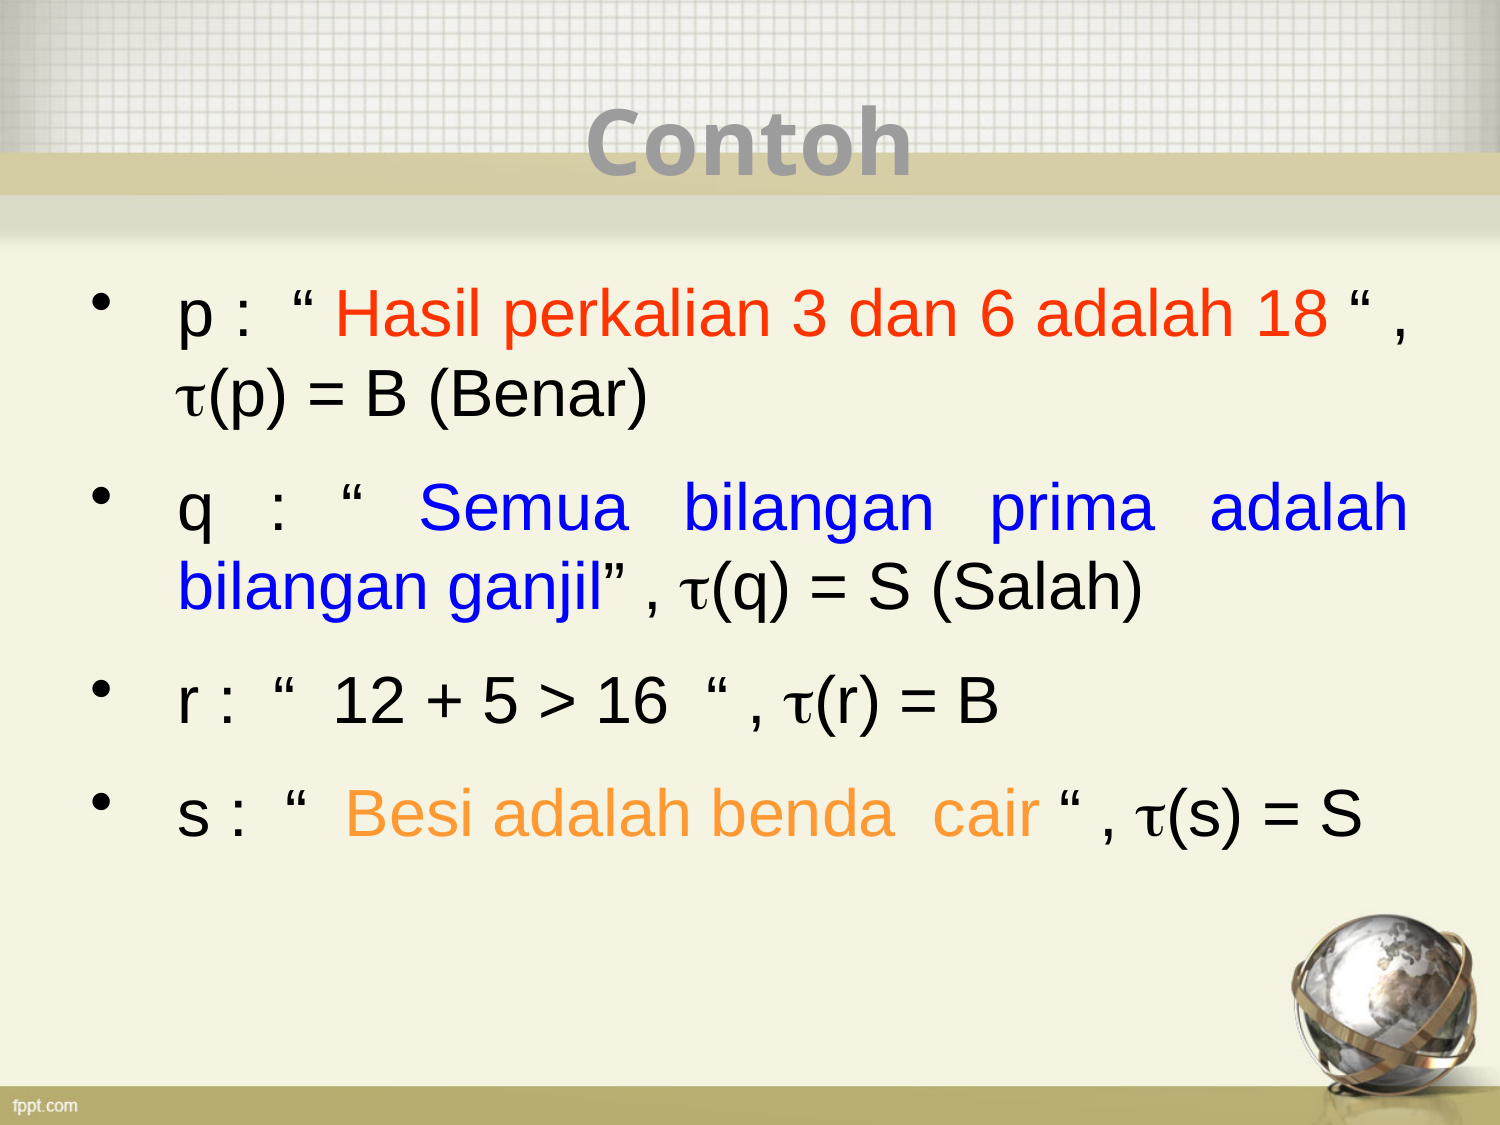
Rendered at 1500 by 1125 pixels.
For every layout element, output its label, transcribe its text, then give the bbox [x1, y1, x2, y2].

list p : “ Hasil perkalian 3 dan 6 adalah 18 “ , (p) = B (Benar) q : “ Semua bilangan prima adalah bilangan ganjil” , (q) = S (Salah) r : “ 12 + 5 > 16 “ , (r) = B s : “ Besi adalah benda cair “ , (s) = S [75, 262, 1425, 1005]
title Contoh [75, 45, 1425, 233]
picture [0, 0, 1500, 1125]
